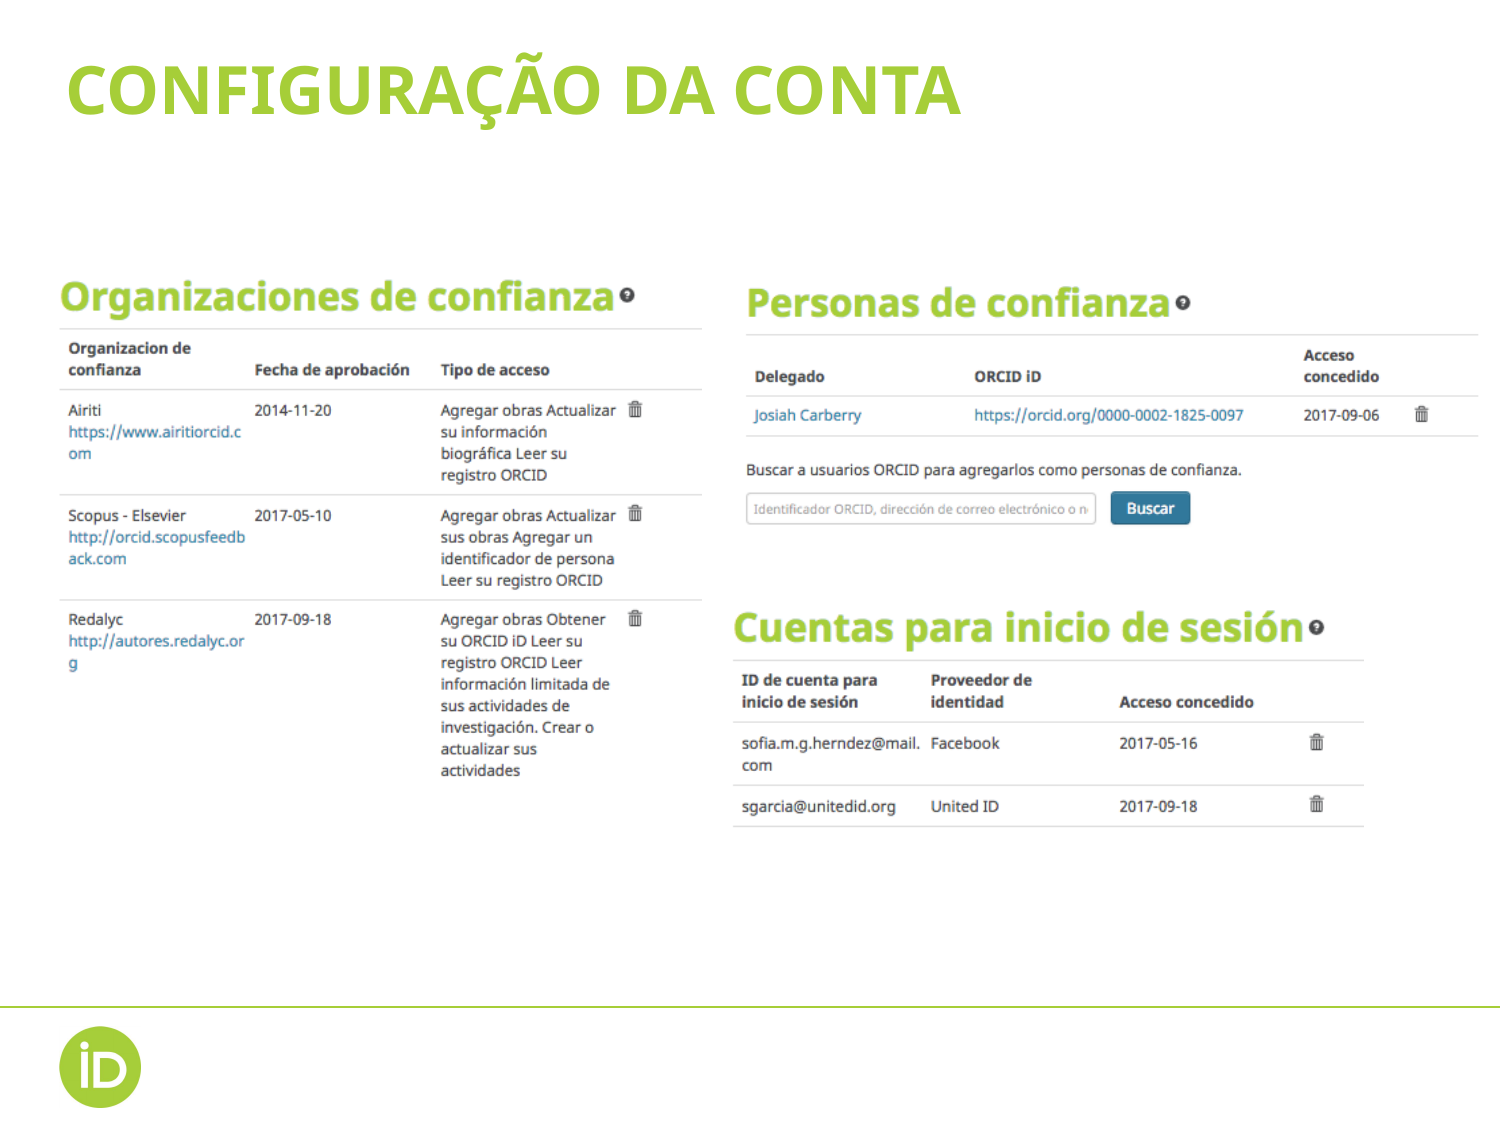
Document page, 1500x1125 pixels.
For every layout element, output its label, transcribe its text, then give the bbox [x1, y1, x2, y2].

picture [724, 605, 1364, 831]
picture [49, 269, 702, 791]
picture [725, 273, 1489, 546]
picture [59, 1026, 141, 1108]
text_box CONFIGURAÇÃO DA CONTA [49, 20, 1288, 101]
